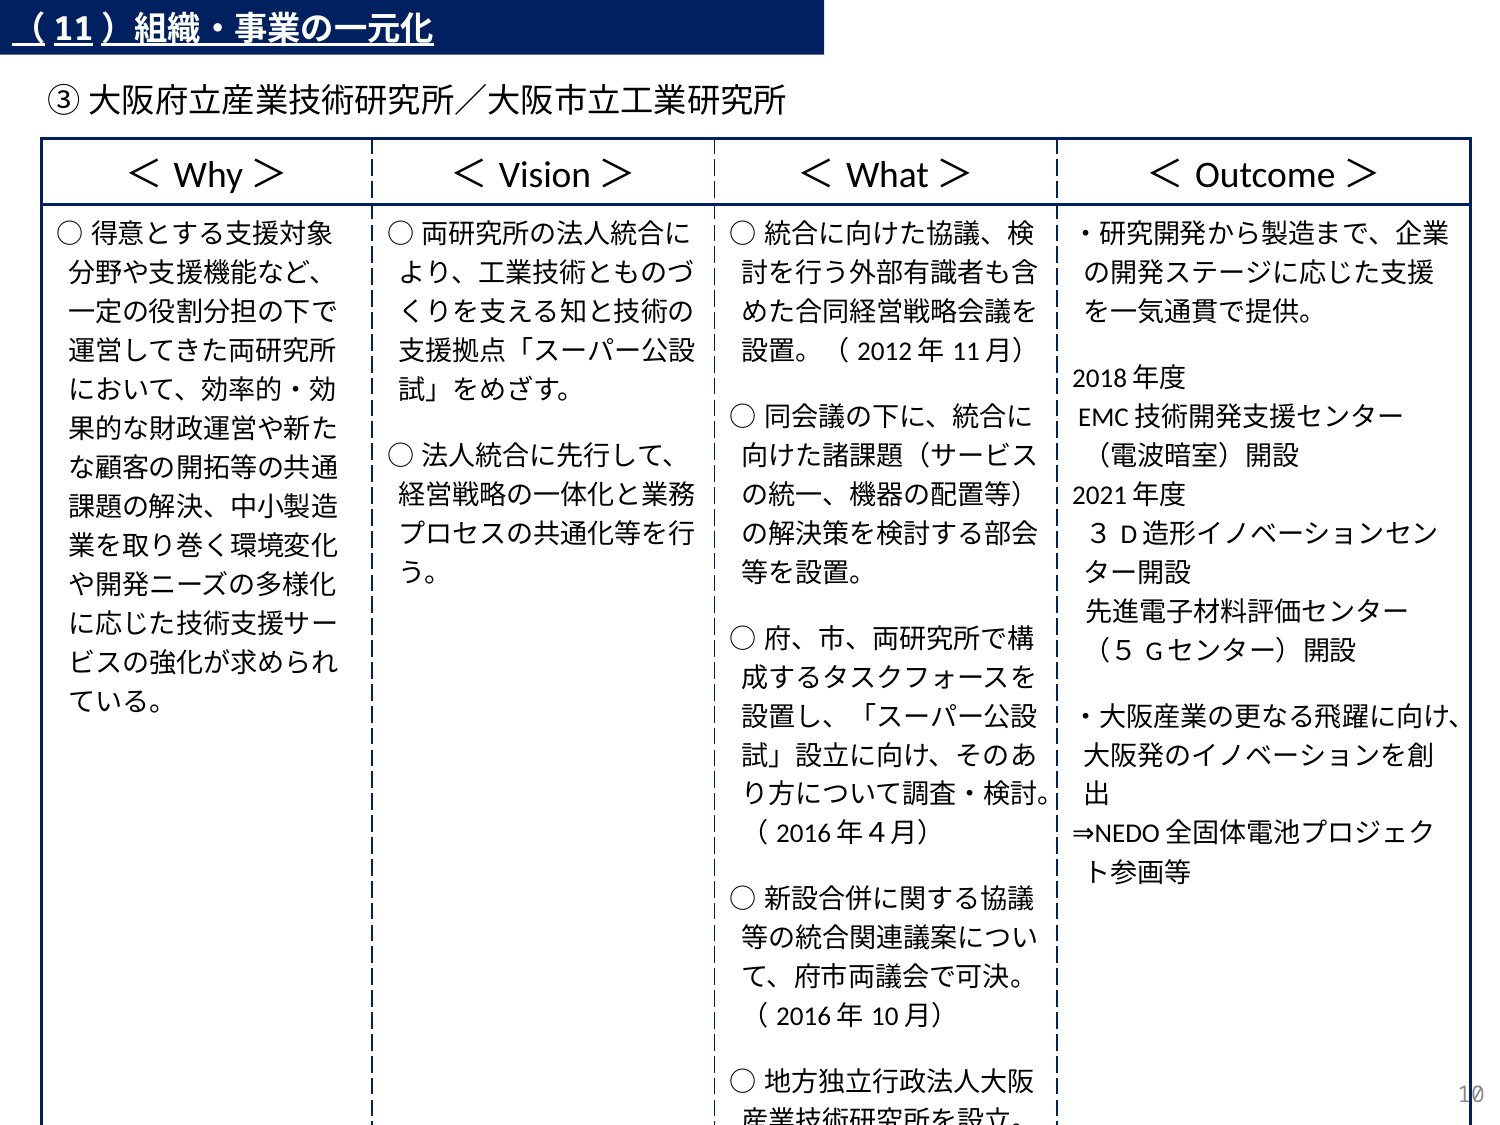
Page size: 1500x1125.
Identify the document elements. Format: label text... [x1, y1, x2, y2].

text_box （11）組織・事業の一元化 [0, 0, 825, 55]
table_cell ・研究開発から製造まで、企業の開発ステージに応じた支援を一気通貫で提供。 2018年度 EMC技術開発支援センター（電波暗室）開設 2021年度 ３D造形イノベーションセンター開設 先進電子材料評価センター（５Gセンター）開設 ・大阪産業の更なる飛躍に向け、大阪発のイノベーションを創出 ⇒NEDO全固体電池プロジェクト参画等 [1057, 206, 1469, 1125]
table_header ＜Outcome＞ [1057, 140, 1469, 203]
table_cell ○両研究所の法人統合により、工業技術とものづくりを支える知と技術の支援拠点「スーパー公設試」をめざす。 ○法人統合に先行して、経営戦略の一体化と業務プロセスの共通化等を行う。 [372, 206, 715, 1125]
slide_number 124 [1149, 1065, 1500, 1125]
text_box ③大阪府立産業技術研究所／大阪市立工業研究所 [41, 73, 794, 125]
table_cell ○統合に向けた協議、検討を行う外部有識者も含めた合同経営戦略会議を設置。（2012年11月） ○同会議の下に、統合に向けた諸課題（サービスの統一、機器の配置等）の解決策を検討する部会等を設置。 ○府、市、両研究所で構成するタスクフォースを設置し、「スーパー公設試」設立に向け、そのあり方について調査・検討。（2016年４月） ○新設合併に関する協議等の統合関連議案について、府市両議会で可決。（2016年10月） ○地方独立行政法人大阪産業技術研究所を設立。（2017年４月） [715, 206, 1057, 1125]
table_header ＜Vision＞ [372, 140, 715, 203]
table_header ＜What＞ [715, 140, 1057, 203]
table_header ＜Why＞ [43, 140, 372, 203]
table_cell ○得意とする支援対象分野や支援機能など、一定の役割分担の下で運営してきた両研究所において、効率的・効果的な財政運営や新たな顧客の開拓等の共通課題の解決、中小製造業を取り巻く環境変化や開発ニーズの多様化に応じた技術支援サービスの強化が求められている。 [43, 206, 372, 1125]
